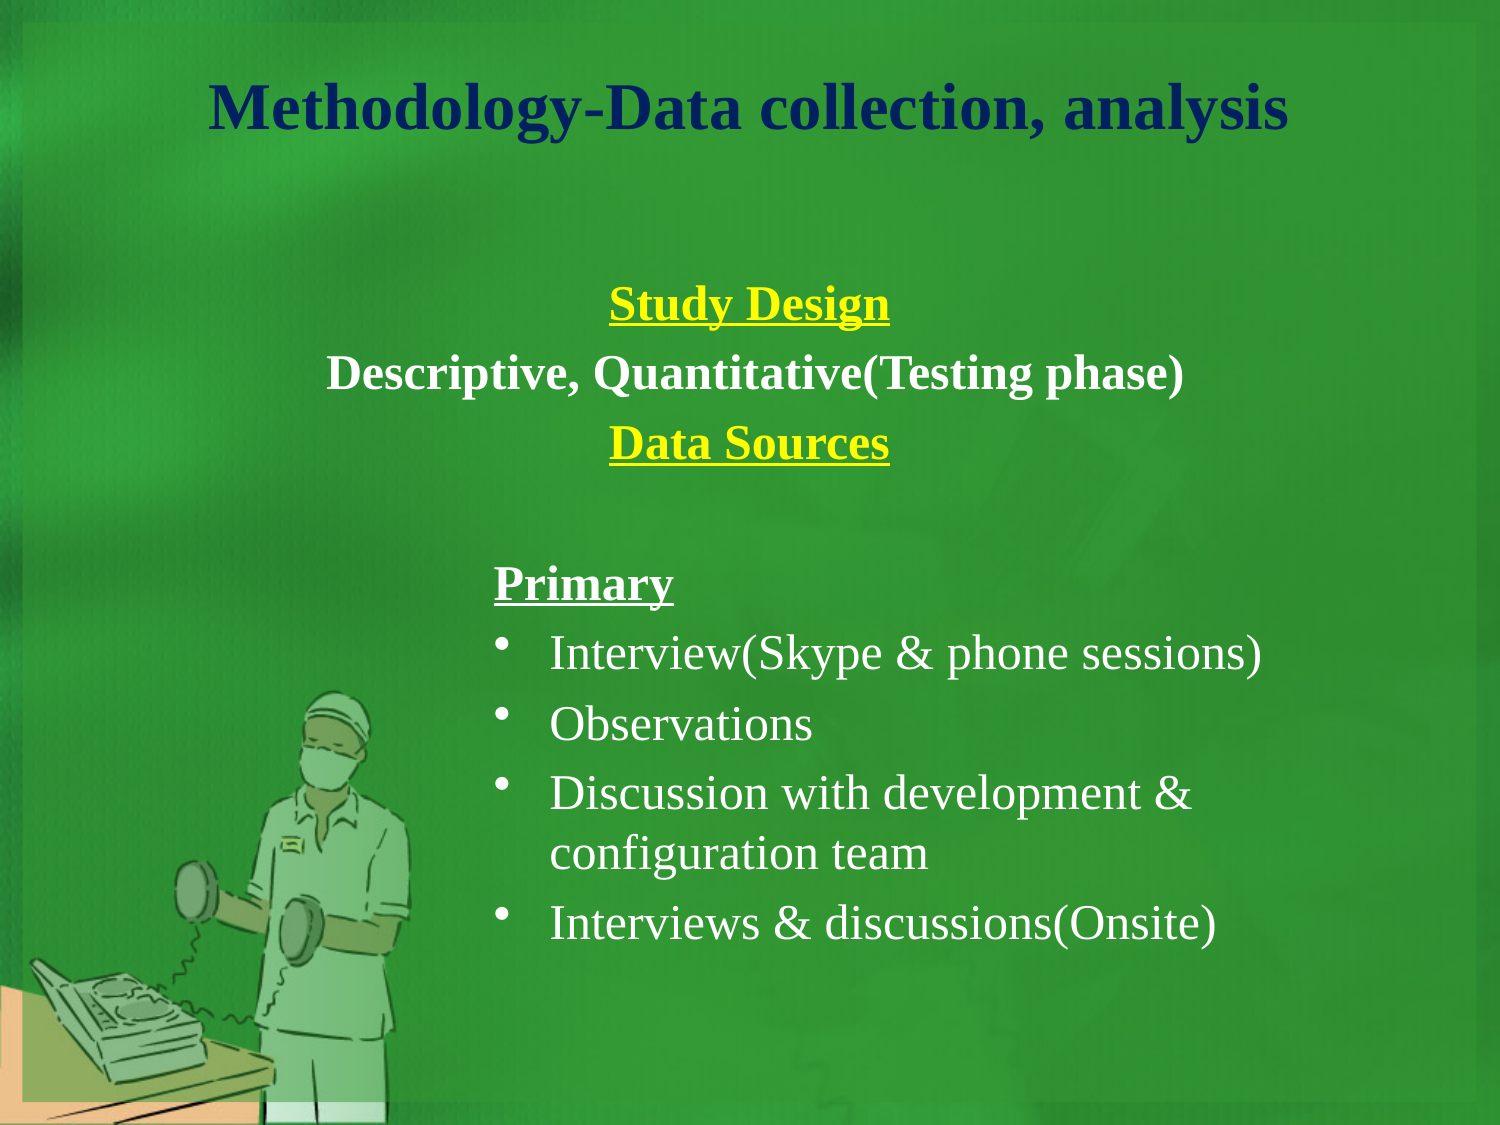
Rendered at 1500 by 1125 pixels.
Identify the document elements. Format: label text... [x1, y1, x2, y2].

list Study Design Descriptive, Quantitative(Testing phase) Data Sources Primary Interview(Skype & phone sessions) Observations Discussion with development & configuration team Interviews & discussions(Onsite) [74, 262, 1425, 1006]
picture [0, 0, 1500, 1125]
title Methodology-Data collection, analysis [74, 0, 1425, 151]
